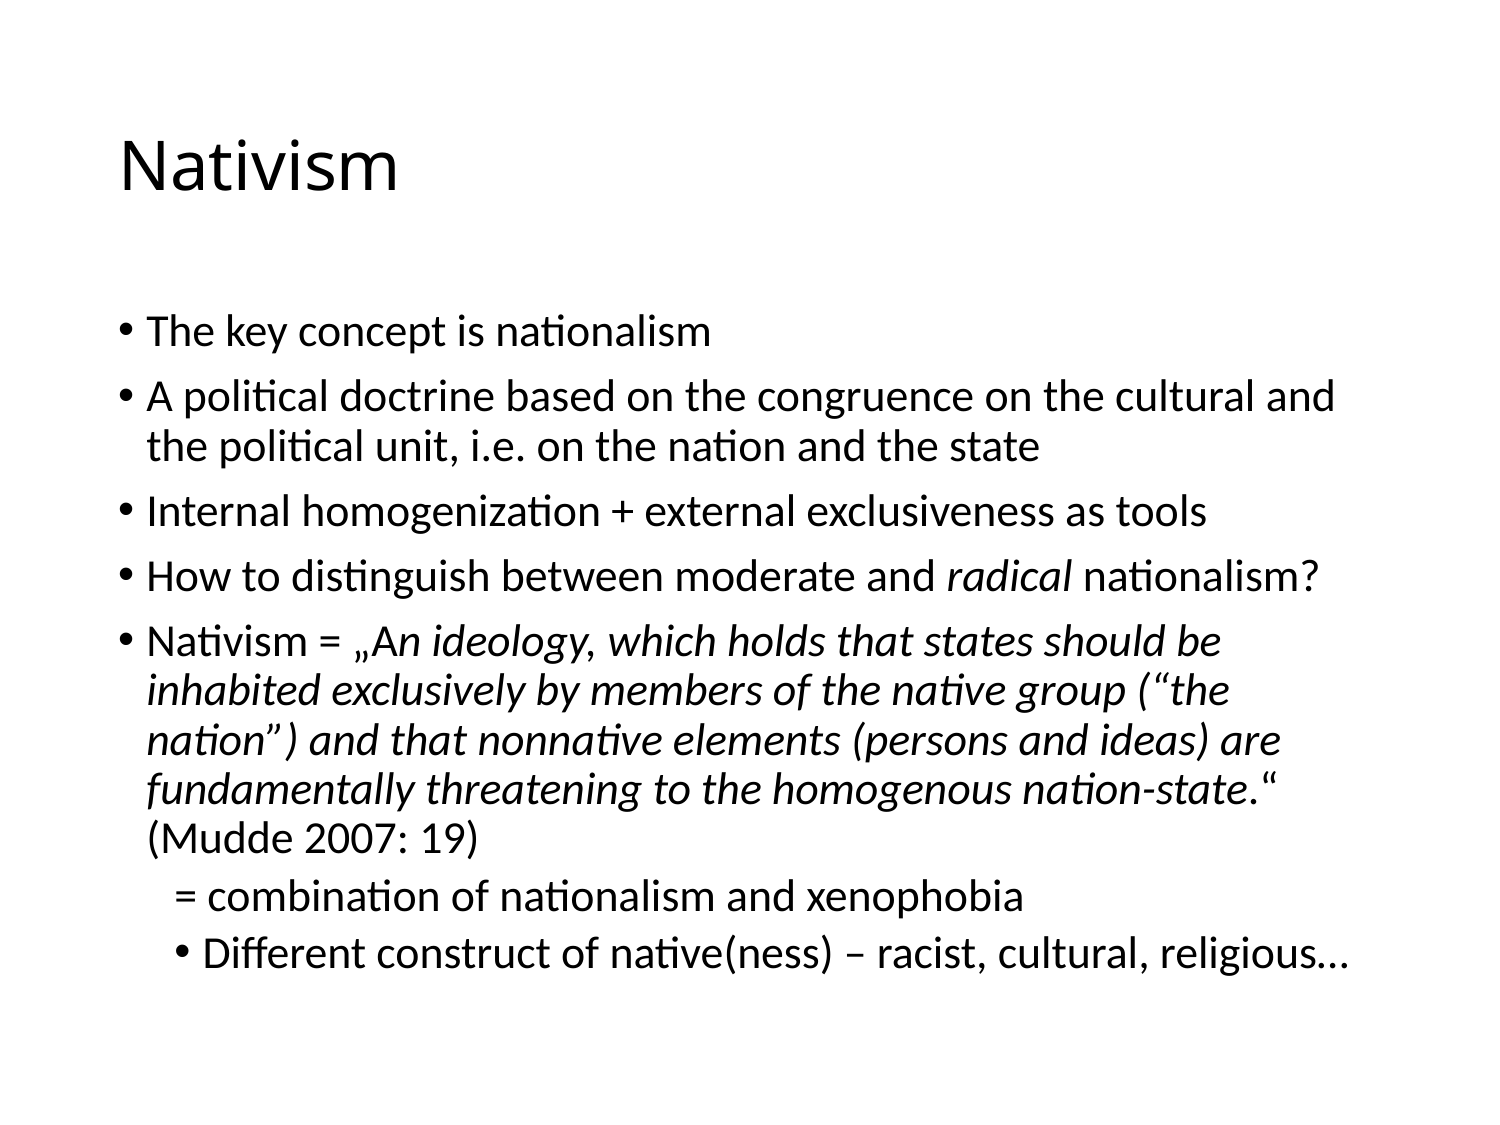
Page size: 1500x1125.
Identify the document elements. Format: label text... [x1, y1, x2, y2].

list The key concept is nationalism A political doctrine based on the congruence on the cultural and the political unit, i.e. on the nation and the state Internal homogenization + external exclusiveness as tools How to distinguish between moderate and radical nationalism? Nativism = „An ideology, which holds that states should be inhabited exclusively by members of the native group (“the nation”) and that nonnative elements (persons and ideas) are fundamentally threatening to the homogenous nation-state.“ (Mudde 2007: 19) = combination of nationalism and xenophobia Different construct of native(ness) – racist, cultural, religious… [103, 299, 1397, 1014]
title Nativism [103, 59, 1397, 278]
